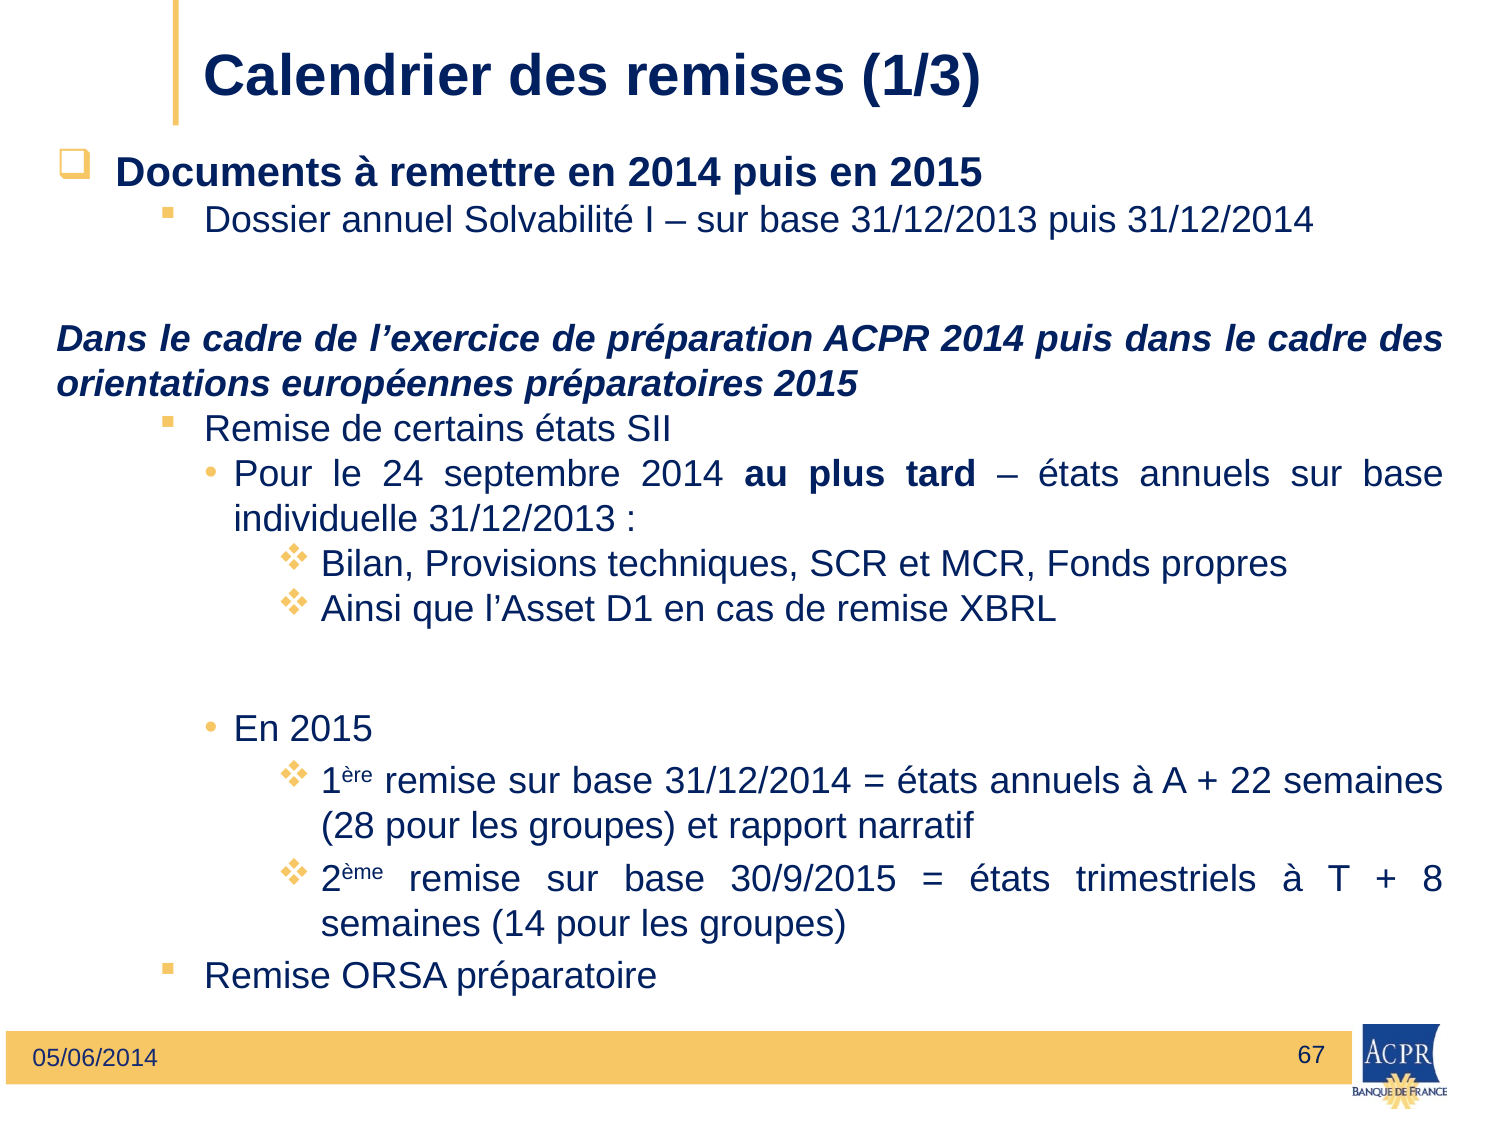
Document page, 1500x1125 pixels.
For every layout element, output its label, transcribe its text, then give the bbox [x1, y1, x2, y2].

text_box 05/06/2014 [17, 1033, 368, 1083]
title Calendrier des remises (1/3) [188, 7, 1495, 137]
text_box 67 [990, 1023, 1341, 1083]
list Documents à remettre en 2014 puis en 2015 Dossier annuel Solvabilité I – sur base 31/12/2013 puis 31/12/2014 Dans le cadre de l’exercice de préparation ACPR 2014 puis dans le cadre des orientations européennes préparatoires 2015 Remise de certains états SII Pour le 24 septembre 2014 au plus tard – états annuels sur base individuelle 31/12/2013 : Bilan, Provisions techniques, SCR et MCR, Fonds propres Ainsi que l’Asset D1 en cas de remise XBRL En 2015 1ère remise sur base 31/12/2014 = états annuels à A + 22 semaines (28 pour les groupes) et rapport narratif 2ème remise sur base 30/9/2015 = états trimestriels à T + 8 semaines (14 pour les groupes) Remise ORSA préparatoire [41, 137, 1459, 846]
picture [1352, 1024, 1447, 1109]
